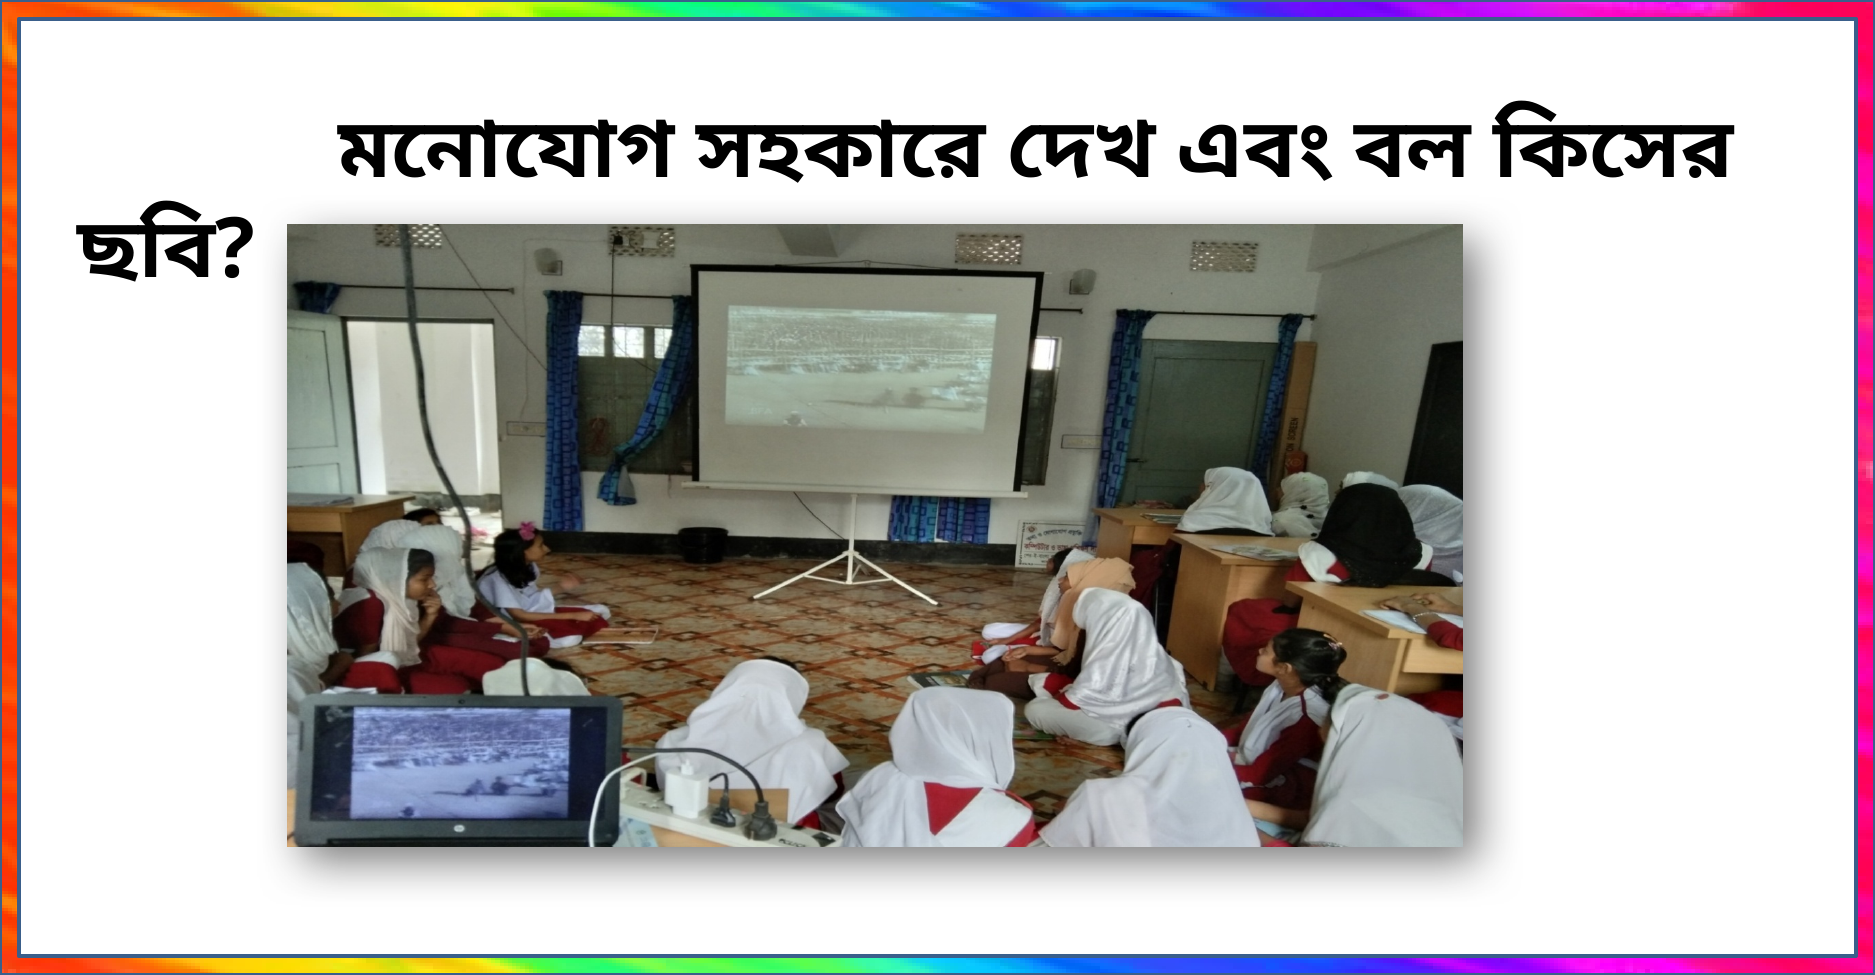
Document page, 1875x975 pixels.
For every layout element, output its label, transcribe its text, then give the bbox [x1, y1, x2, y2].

text_box [0, 0, 1875, 975]
picture [287, 224, 1463, 847]
text_box মনোযোগ সহকারে দেখ এবং বল কিসের ছবি? [62, 86, 1766, 302]
